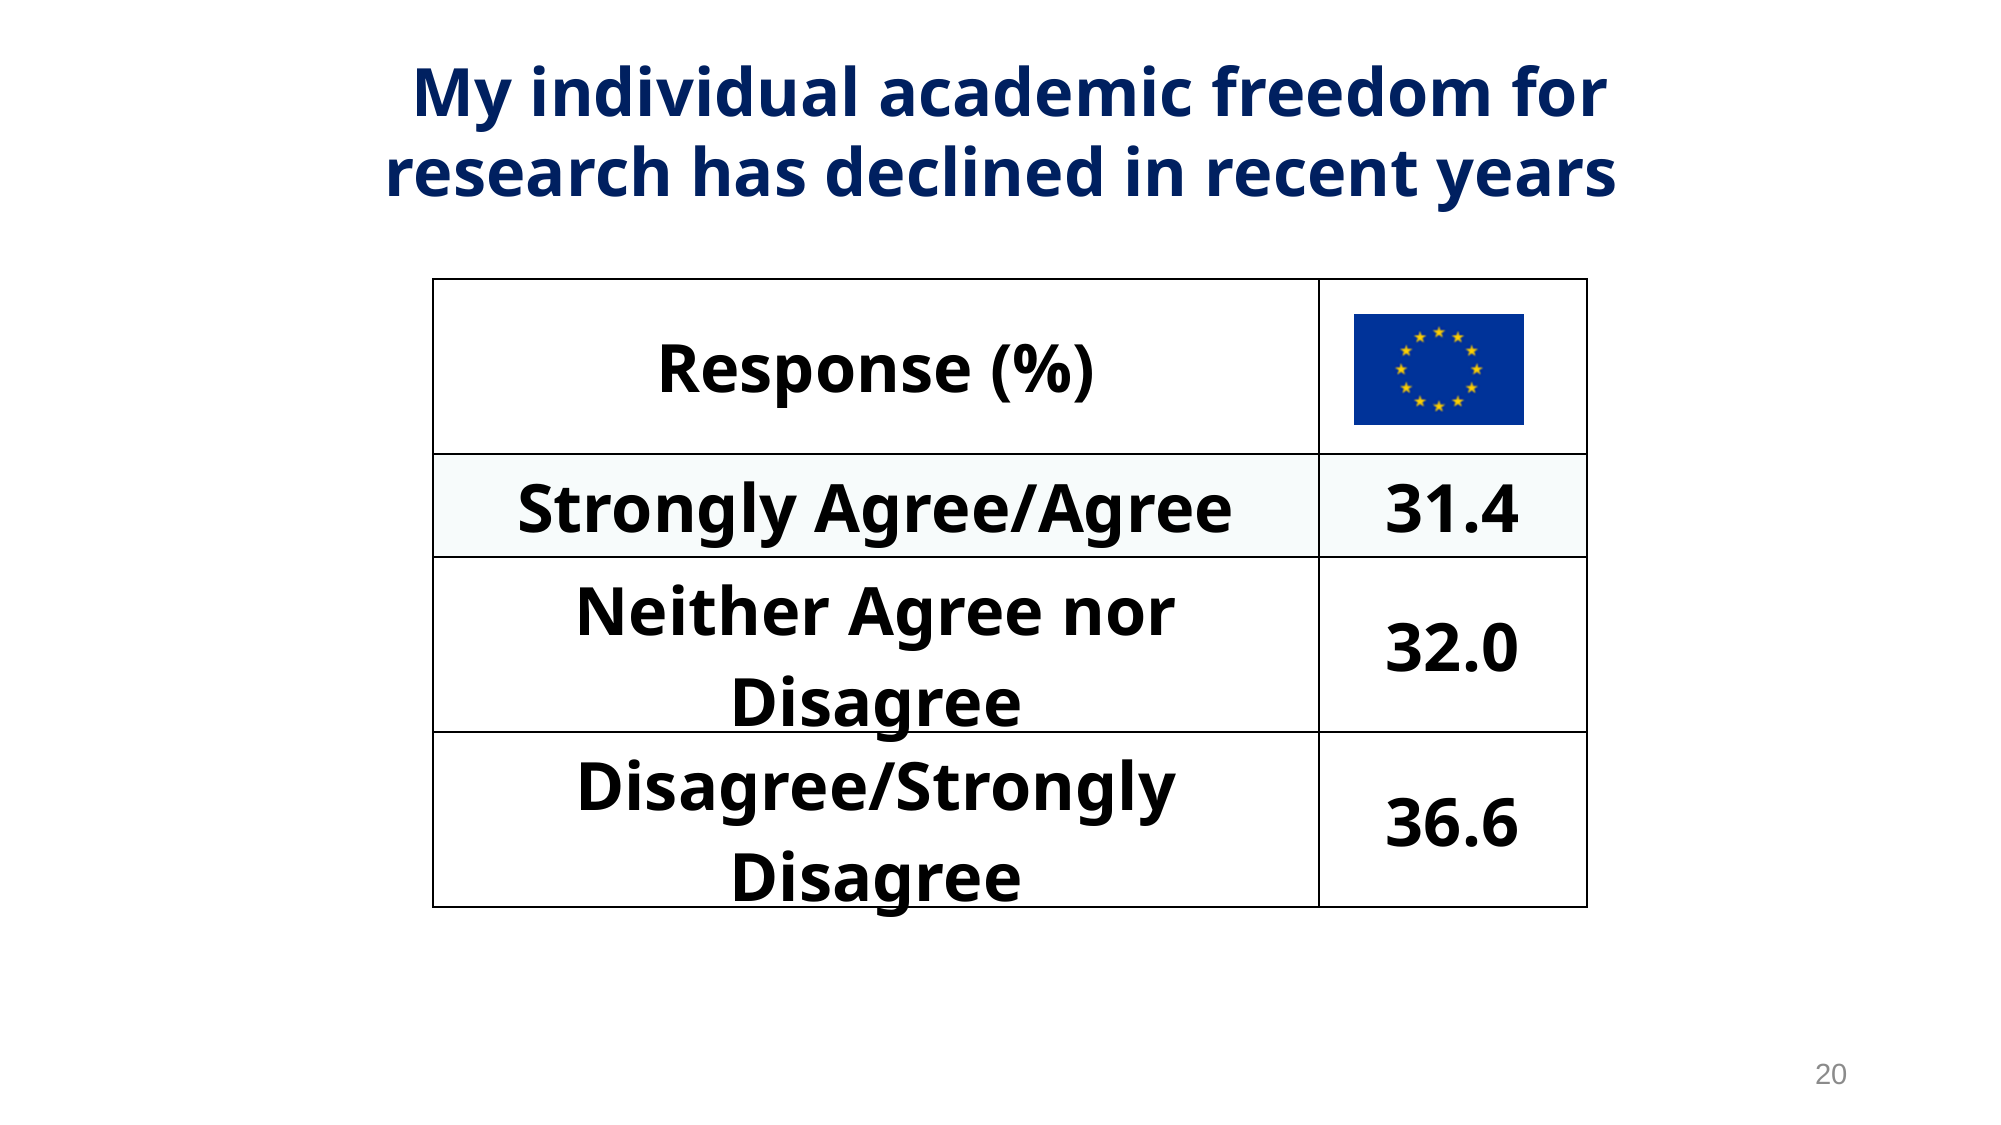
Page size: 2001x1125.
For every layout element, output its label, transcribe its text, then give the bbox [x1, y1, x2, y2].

table_cell 31.4 [1320, 455, 1586, 556]
table_cell Disagree/Strongly Disagree [434, 733, 1318, 906]
slide_number 20 [1412, 1042, 1863, 1103]
table_cell Strongly Agree/Agree [434, 455, 1318, 556]
table_header Response (%) [434, 280, 1318, 453]
table_cell 36.6 [1320, 733, 1586, 906]
text_box My individual academic freedom for research has declined in recent years [245, 42, 1746, 218]
picture [1354, 314, 1524, 425]
table_cell 32.0 [1320, 558, 1586, 731]
table_cell Neither Agree nor Disagree [434, 558, 1318, 731]
table_header [1320, 280, 1586, 453]
